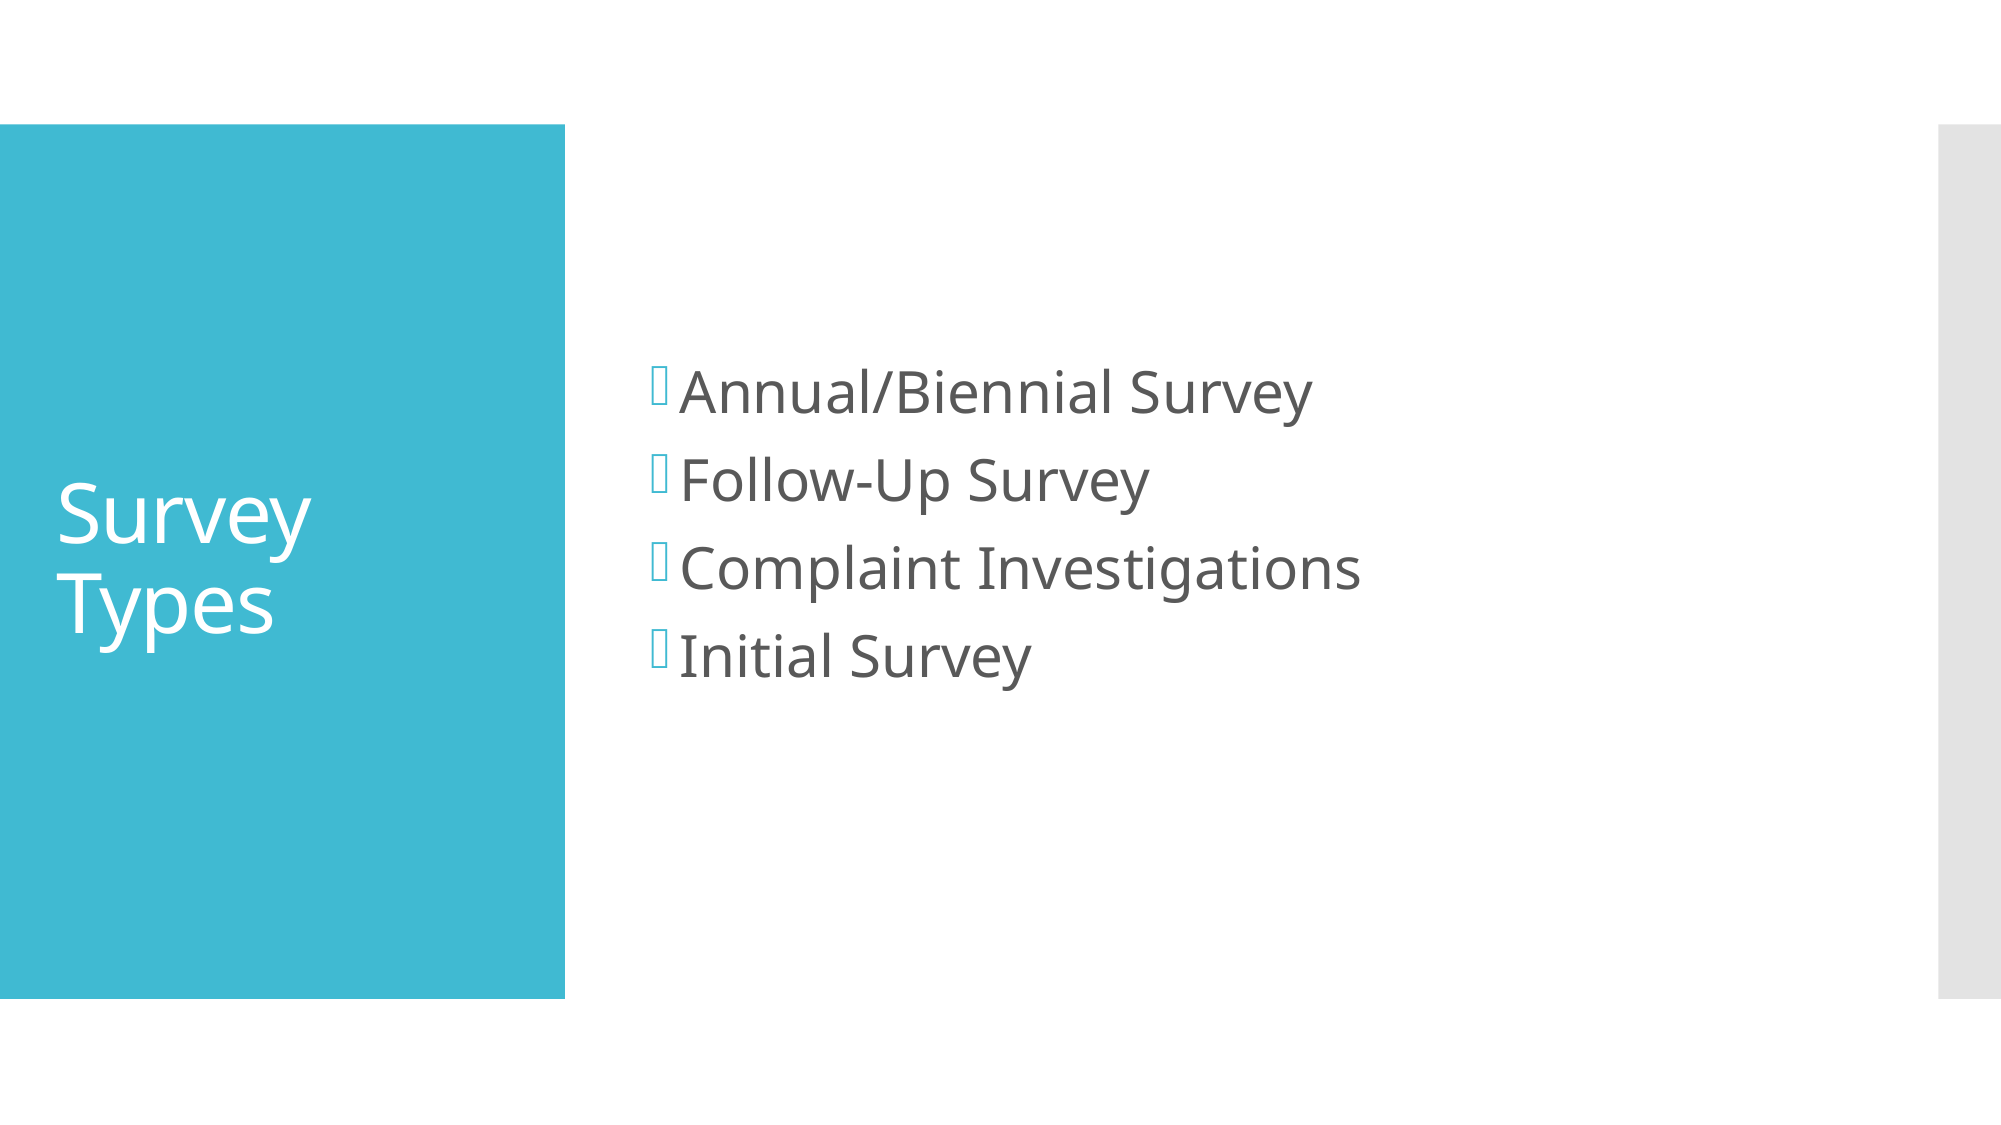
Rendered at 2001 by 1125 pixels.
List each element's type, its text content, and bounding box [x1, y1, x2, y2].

list Annual/Biennial Survey Follow-Up Survey Complaint Investigations Initial Survey [634, 141, 1835, 982]
title Survey Types [41, 184, 525, 940]
